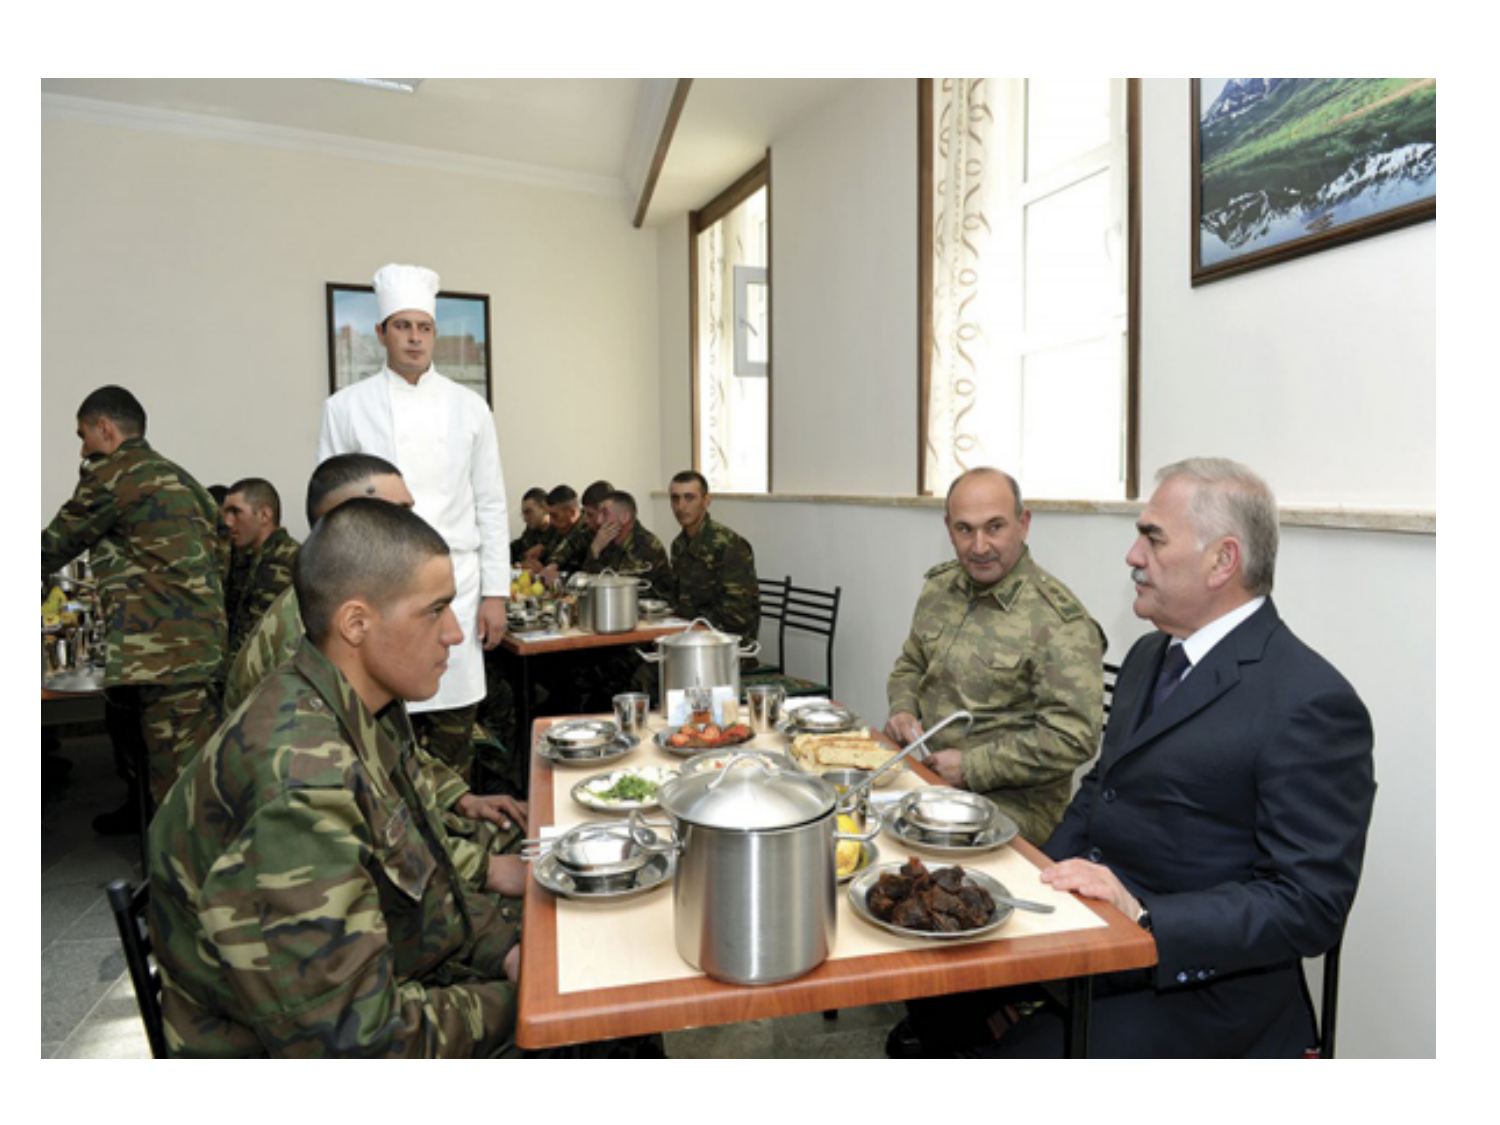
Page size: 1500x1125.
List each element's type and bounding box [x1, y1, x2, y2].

picture [41, 77, 1436, 1059]
